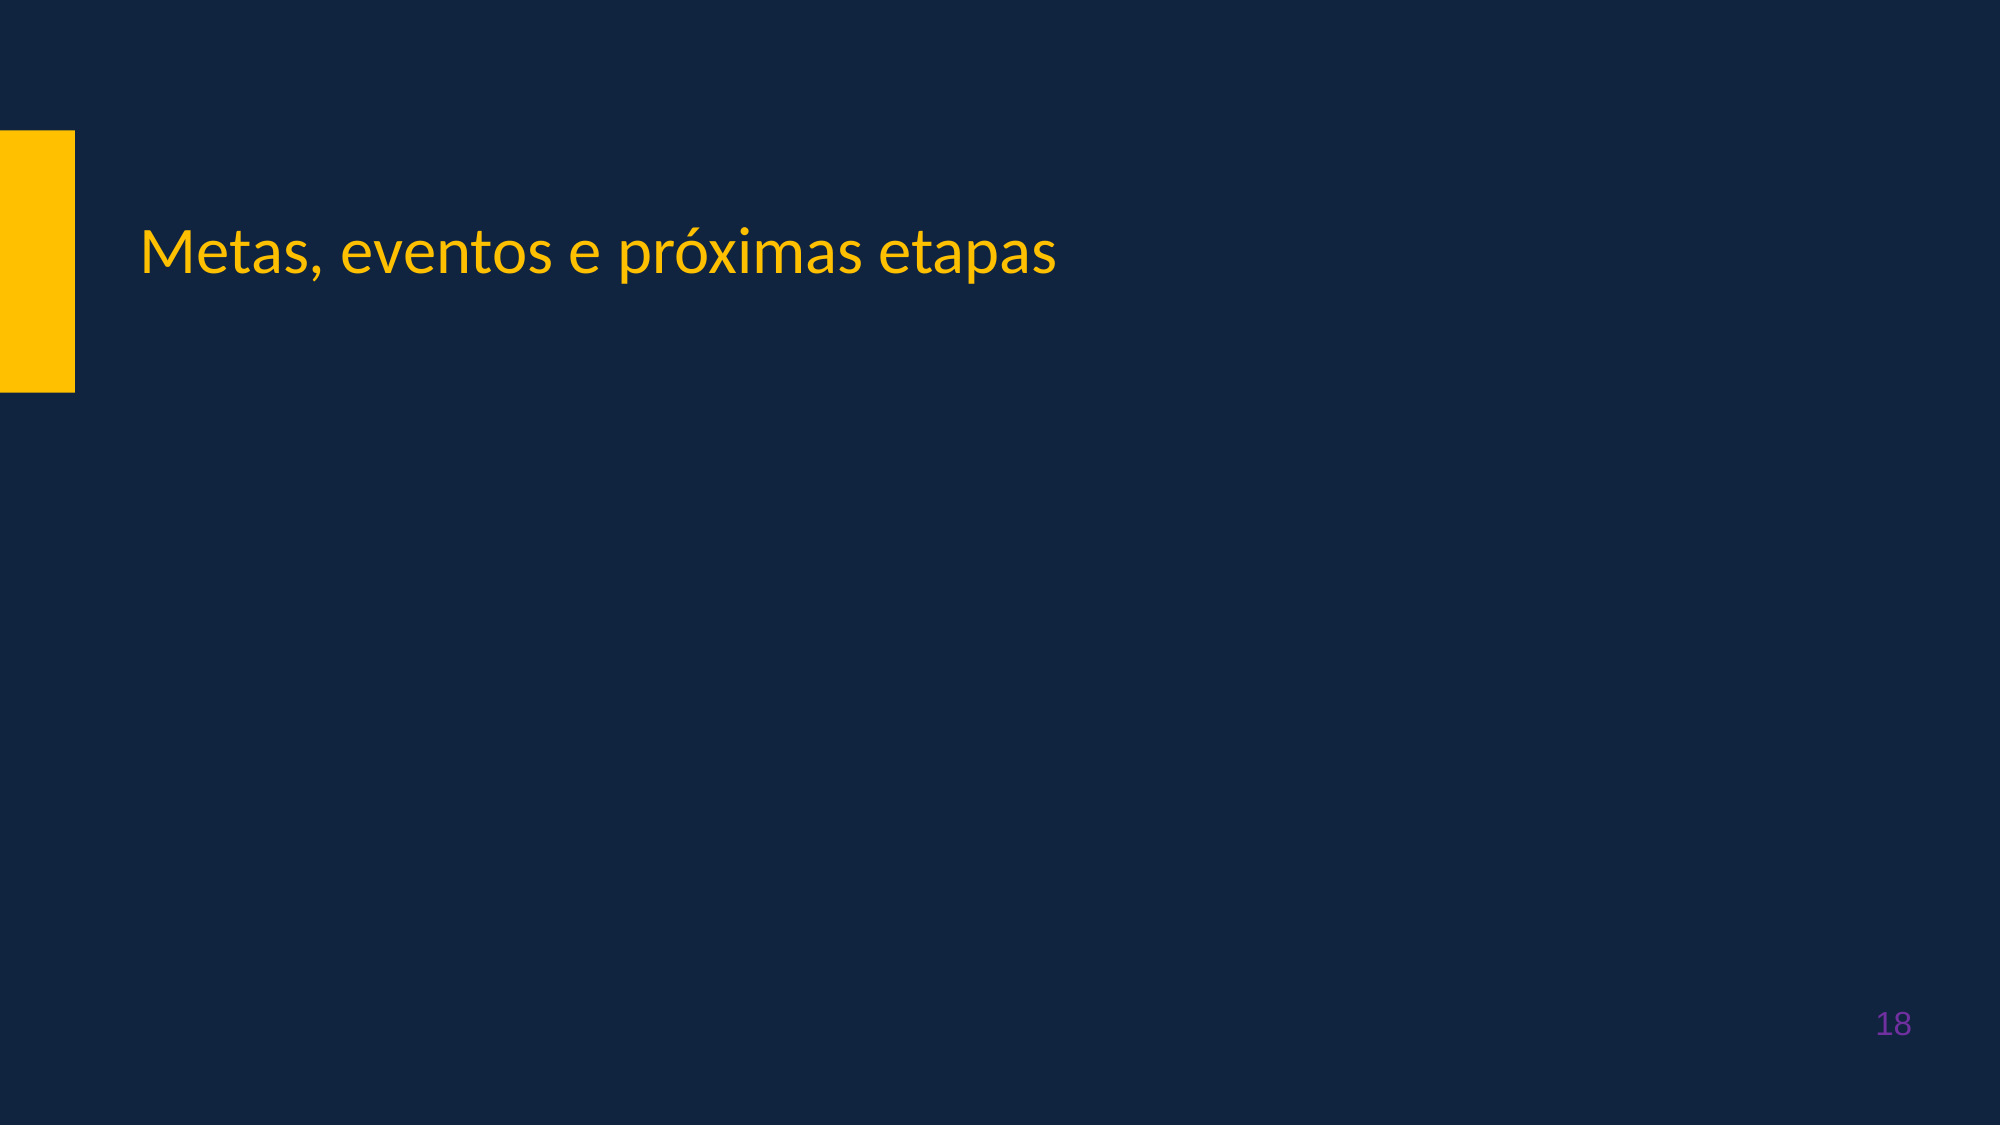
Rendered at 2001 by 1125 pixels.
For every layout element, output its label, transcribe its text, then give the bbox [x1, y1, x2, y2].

text_box Metas, eventos e próximas etapas [124, 199, 1100, 295]
text_box [0, 130, 75, 393]
